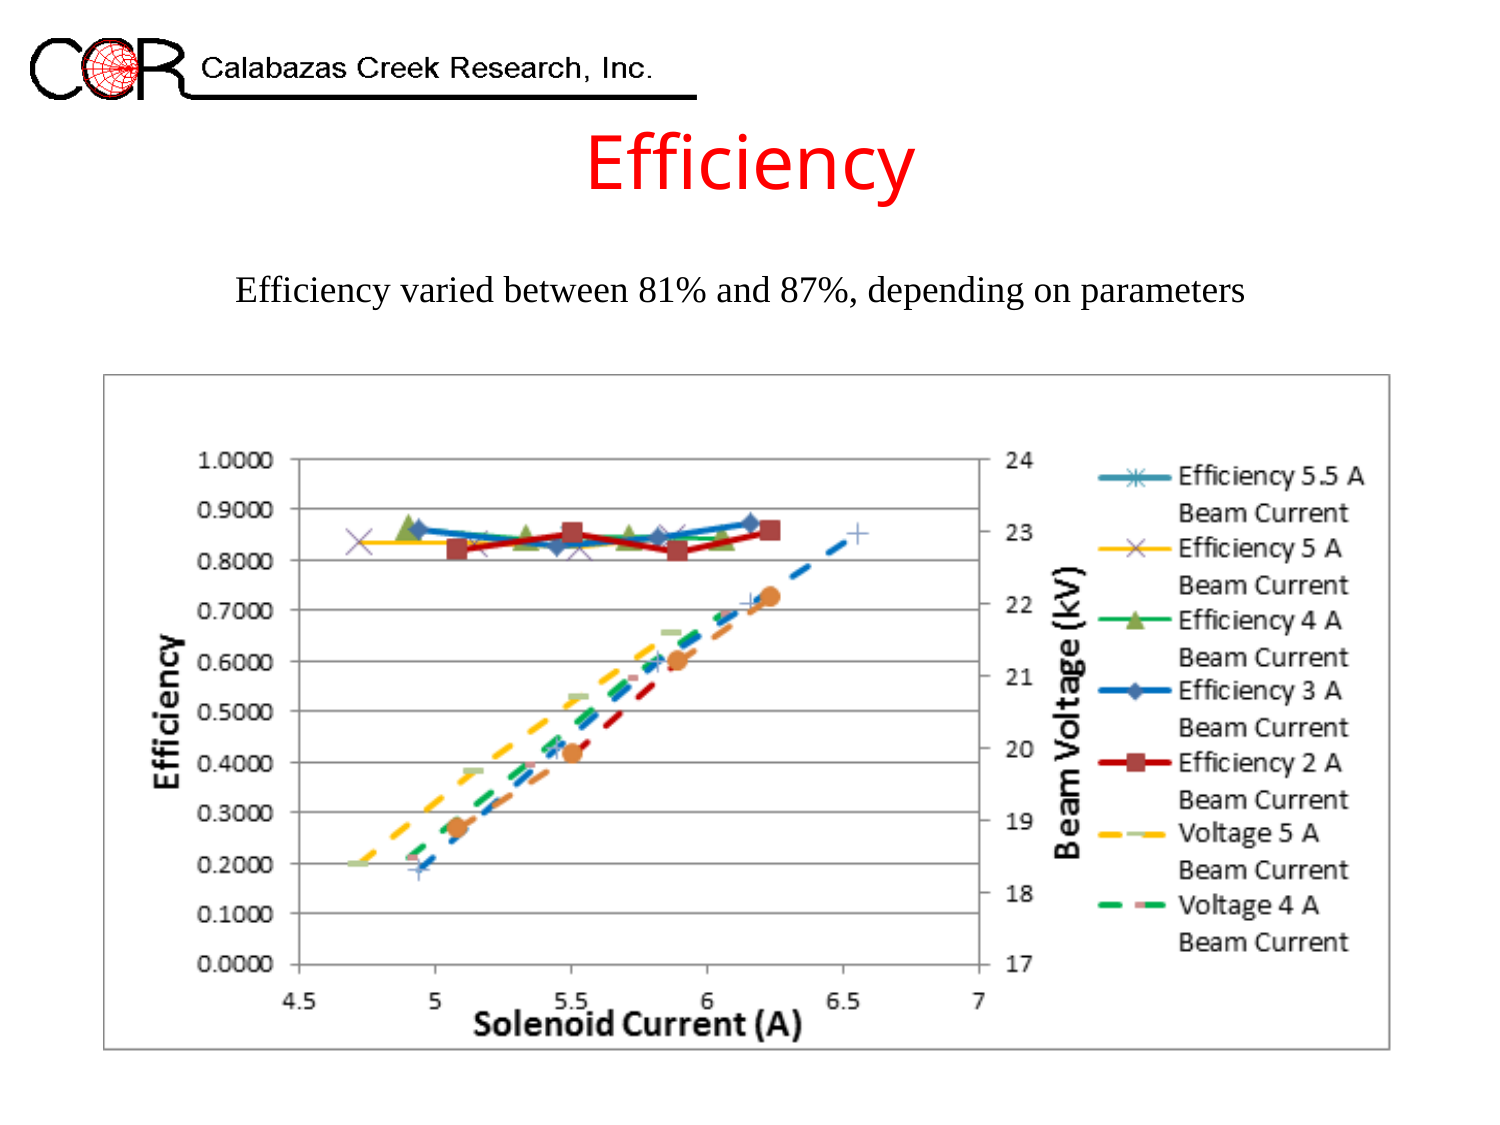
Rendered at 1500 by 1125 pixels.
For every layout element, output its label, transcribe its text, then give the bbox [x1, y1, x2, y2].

text_box Efficiency varied between 81% and 87%, depending on parameters [220, 257, 1262, 317]
picture [103, 374, 1393, 1053]
picture [30, 37, 698, 100]
title Efficiency [75, 87, 1425, 233]
